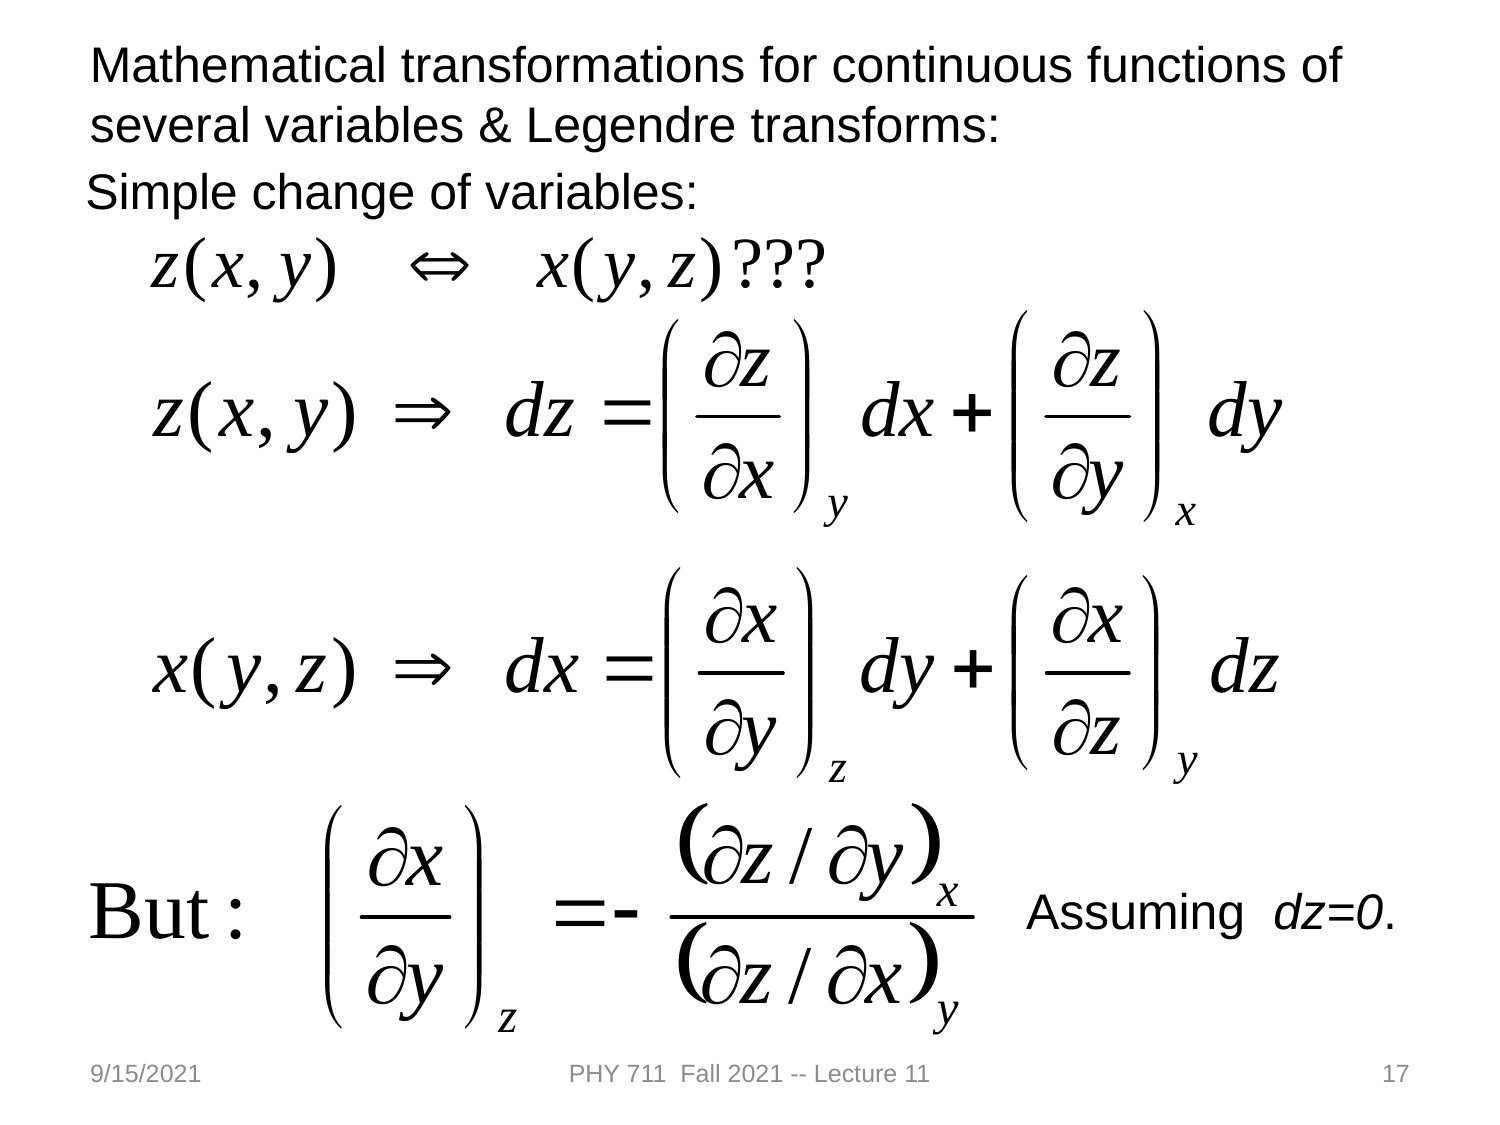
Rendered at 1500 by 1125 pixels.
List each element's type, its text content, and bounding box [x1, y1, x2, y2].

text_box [137, 221, 836, 295]
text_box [75, 791, 989, 1050]
slide_number 17 [1074, 1042, 1425, 1103]
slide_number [75, 1057, 425, 1103]
text_box Simple change of variables: [70, 152, 1121, 228]
text_box Assuming dz=0. [1011, 871, 1424, 947]
footer PHY 711 Fall 2021 -- Lecture 11 [512, 1057, 988, 1103]
text_box Mathematical transformations for continuous functions of several variables & Legendre transforms: [74, 24, 1413, 160]
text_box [137, 296, 1301, 799]
